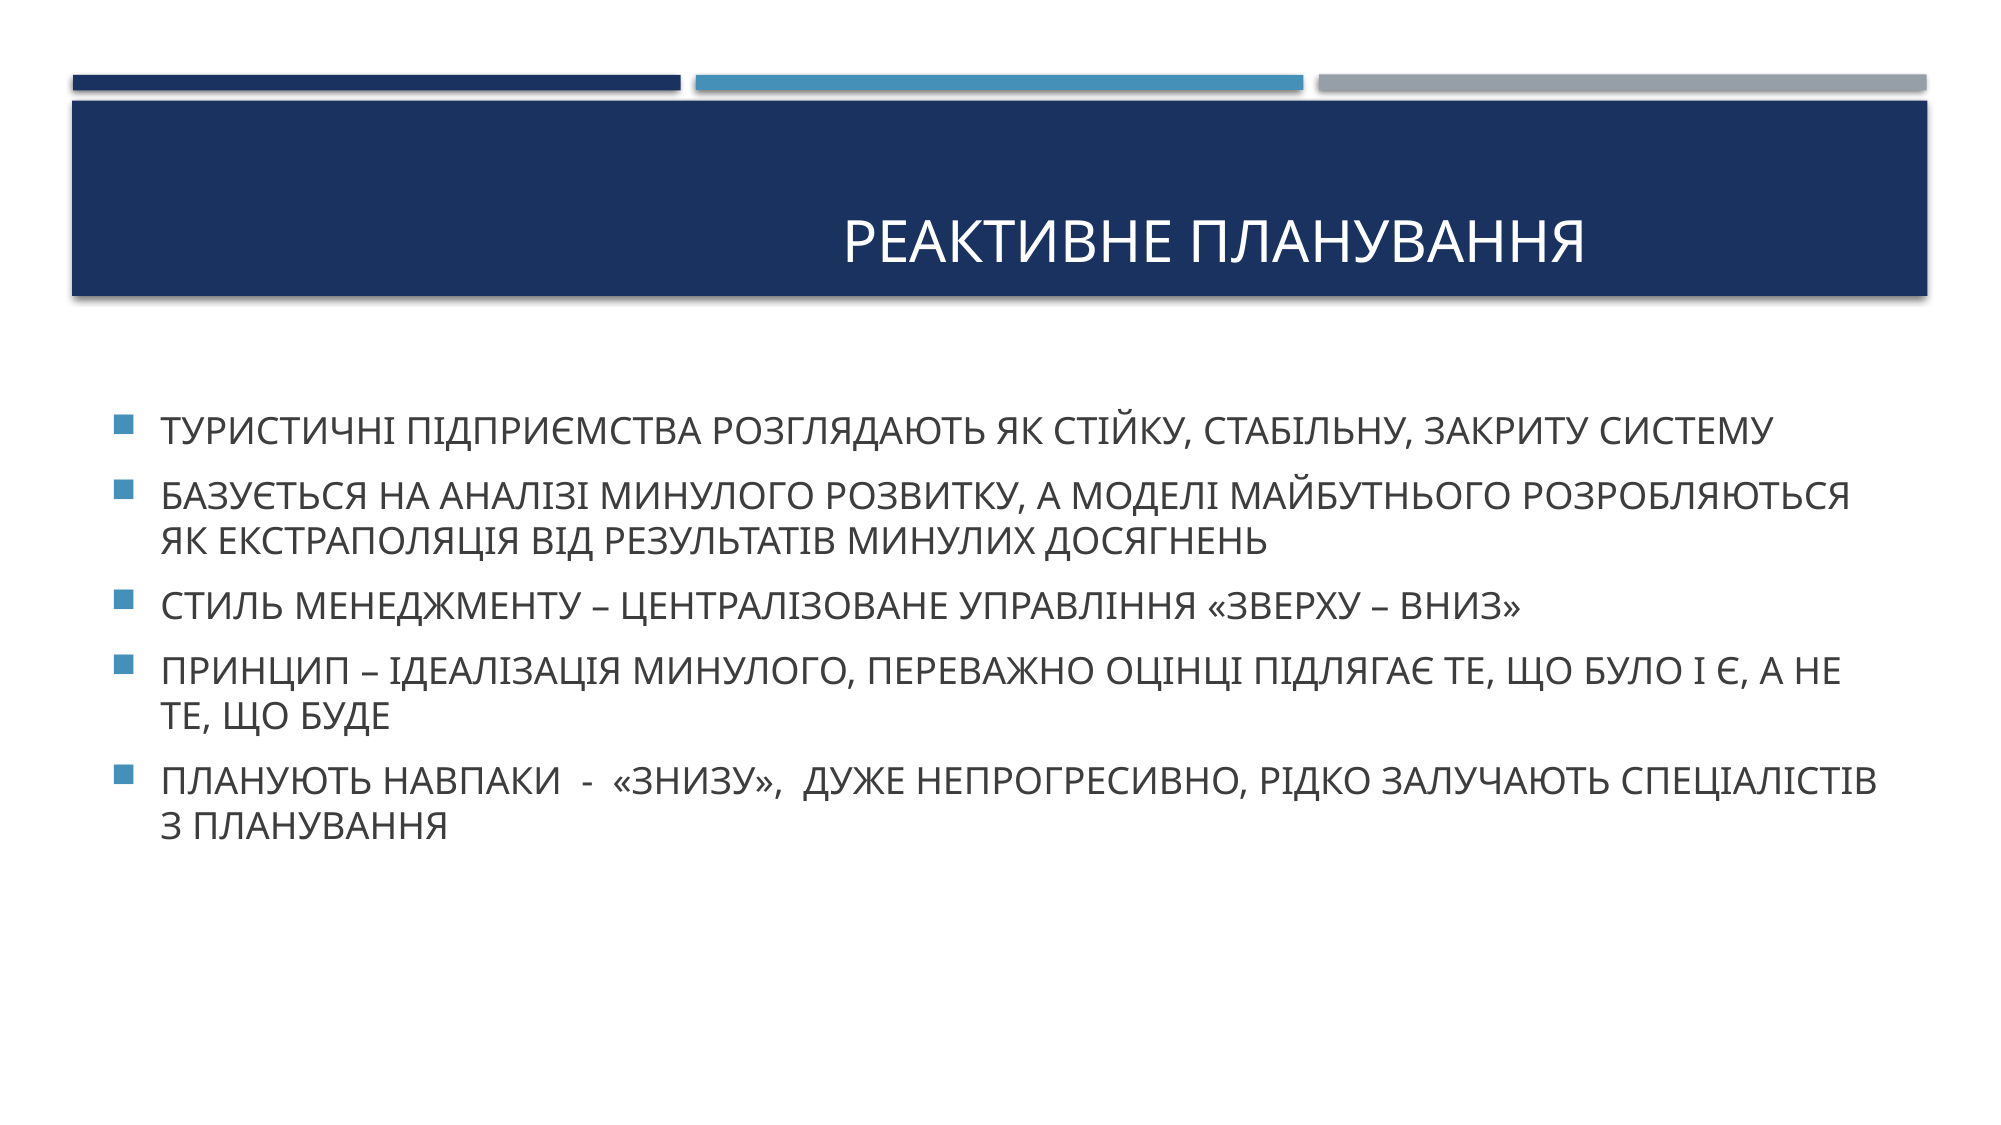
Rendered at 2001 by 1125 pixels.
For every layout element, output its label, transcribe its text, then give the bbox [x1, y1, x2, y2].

list ТУРИСТИЧНІ ПІДПРИЄМСТВА РОЗГЛЯДАЮТЬ ЯК СТІЙКУ, СТАБІЛЬНУ, ЗАКРИТУ СИСТЕМУ БАЗУЄТЬСЯ НА АНАЛІЗІ МИНУЛОГО РОЗВИТКУ, А МОДЕЛІ МАЙБУТНЬОГО РОЗРОБЛЯЮТЬСЯ ЯК ЕКСТРАПОЛЯЦІЯ ВІД РЕЗУЛЬТАТІВ МИНУЛИХ ДОСЯГНЕНЬ СТИЛЬ МЕНЕДЖМЕНТУ – ЦЕНТРАЛІЗОВАНЕ УПРАВЛІННЯ «ЗВЕРХУ – ВНИЗ» ПРИНЦИП – ІДЕАЛІЗАЦІЯ МИНУЛОГО, ПЕРЕВАЖНО ОЦІНЦІ ПІДЛЯГАЄ ТЕ, ЩО БУЛО І Є, А НЕ ТЕ, ЩО БУДЕ ПЛАНУЮТЬ НАВПАКИ - «ЗНИЗУ», ДУЖЕ НЕПРОГРЕСИВНО, РІДКО ЗАЛУЧАЮТЬ СПЕЦІАЛІСТІВ З ПЛАНУВАННЯ [95, 357, 1905, 962]
title РЕАКТИВНЕ ПЛАНУВАННЯ [95, 115, 1905, 282]
